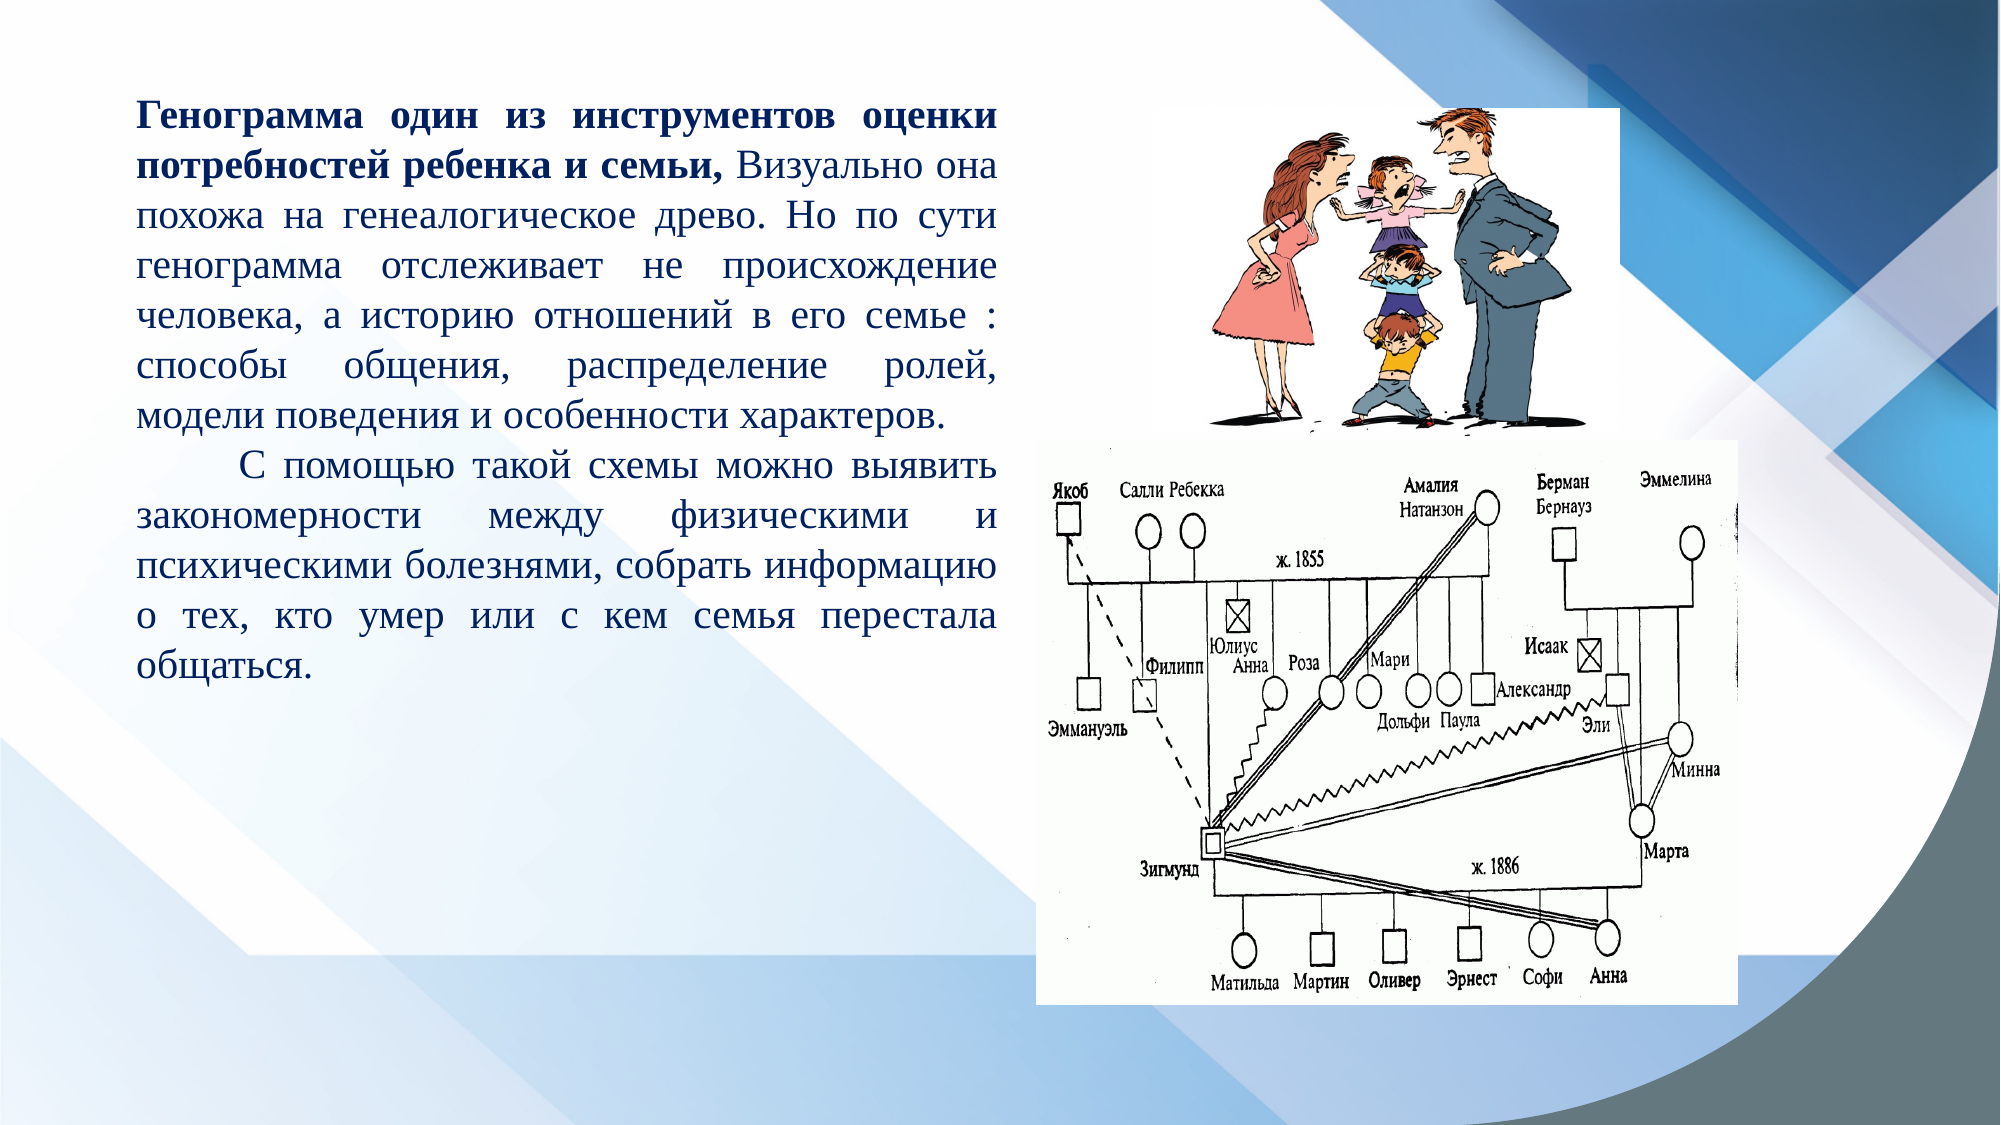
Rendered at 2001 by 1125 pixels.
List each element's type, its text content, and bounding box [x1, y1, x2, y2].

picture [0, 0, 2001, 1125]
text_box Генограмма один из инструментов оценки потребностей ребенка и семьи, Визуально она похожа на генеалогическое древо. Но по сути генограмма отслеживает не происхождение человека, а историю отношений в его семье : способы общения, распределение ролей, модели поведения и особенности характеров. С помощью такой схемы можно выявить закономерности между физическими и психическими болезнями, собрать информацию о тех, кто умер или с кем семья перестала общаться. [121, 79, 1013, 695]
